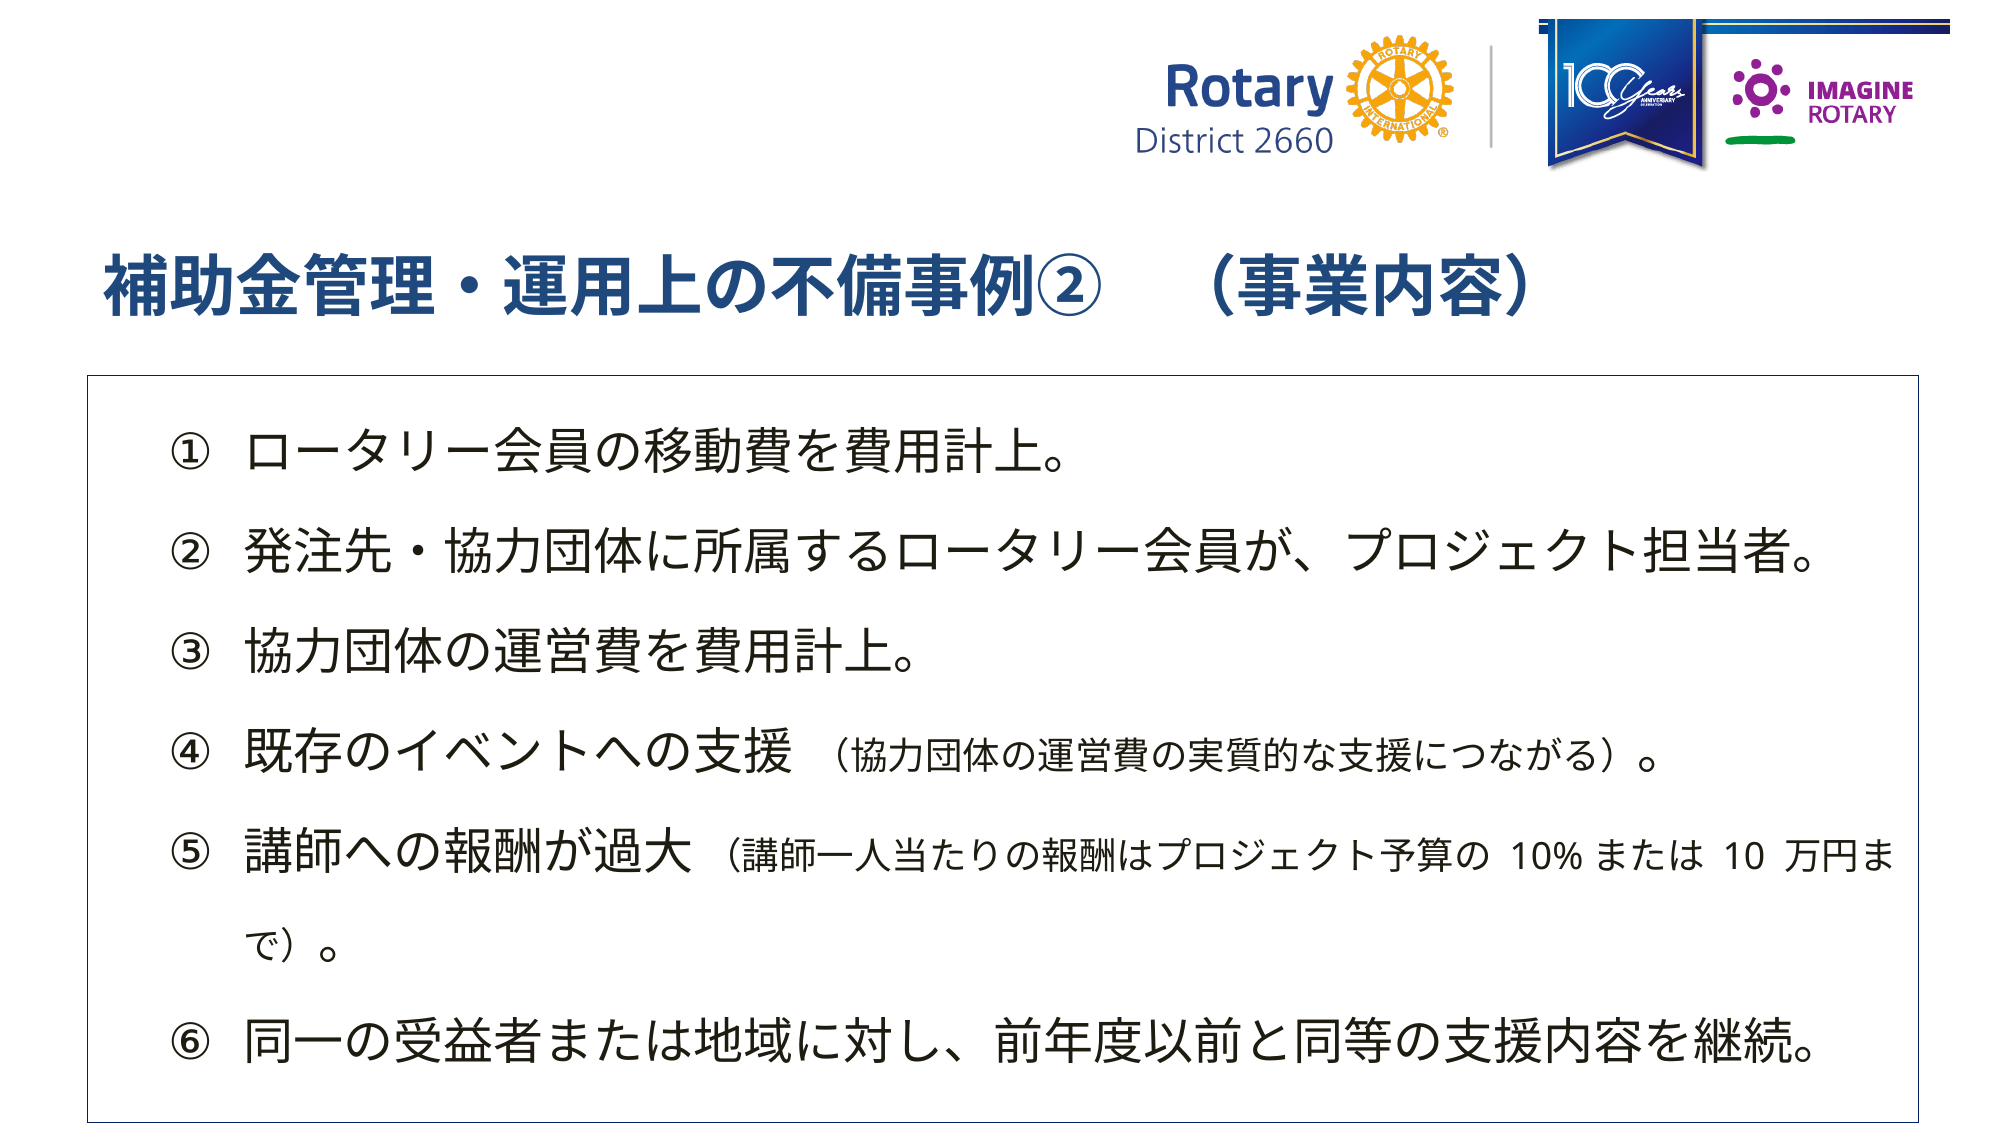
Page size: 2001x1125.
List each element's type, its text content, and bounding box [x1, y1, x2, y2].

list ロータリー会員の移動費を費用計上。 発注先・協力団体に所属するロータリー会員が、プロジェクト担当者。 協力団体の運営費を費用計上。 既存のイベントへの支援 （協力団体の運営費の実質的な支援につながる）。 講師への報酬が過大 （講師一人当たりの報酬はプロジェクト予算の 10%または 10 万円まで）。 同一の受益者または地域に対し、前年度以前と同等の支援内容を継続。 [87, 375, 1919, 1123]
picture [1538, 19, 1950, 172]
title 補助金管理・運用上の不備事例② （事業内容） [87, 236, 1775, 374]
picture [1474, 0, 1511, 200]
picture [1098, 25, 1461, 181]
